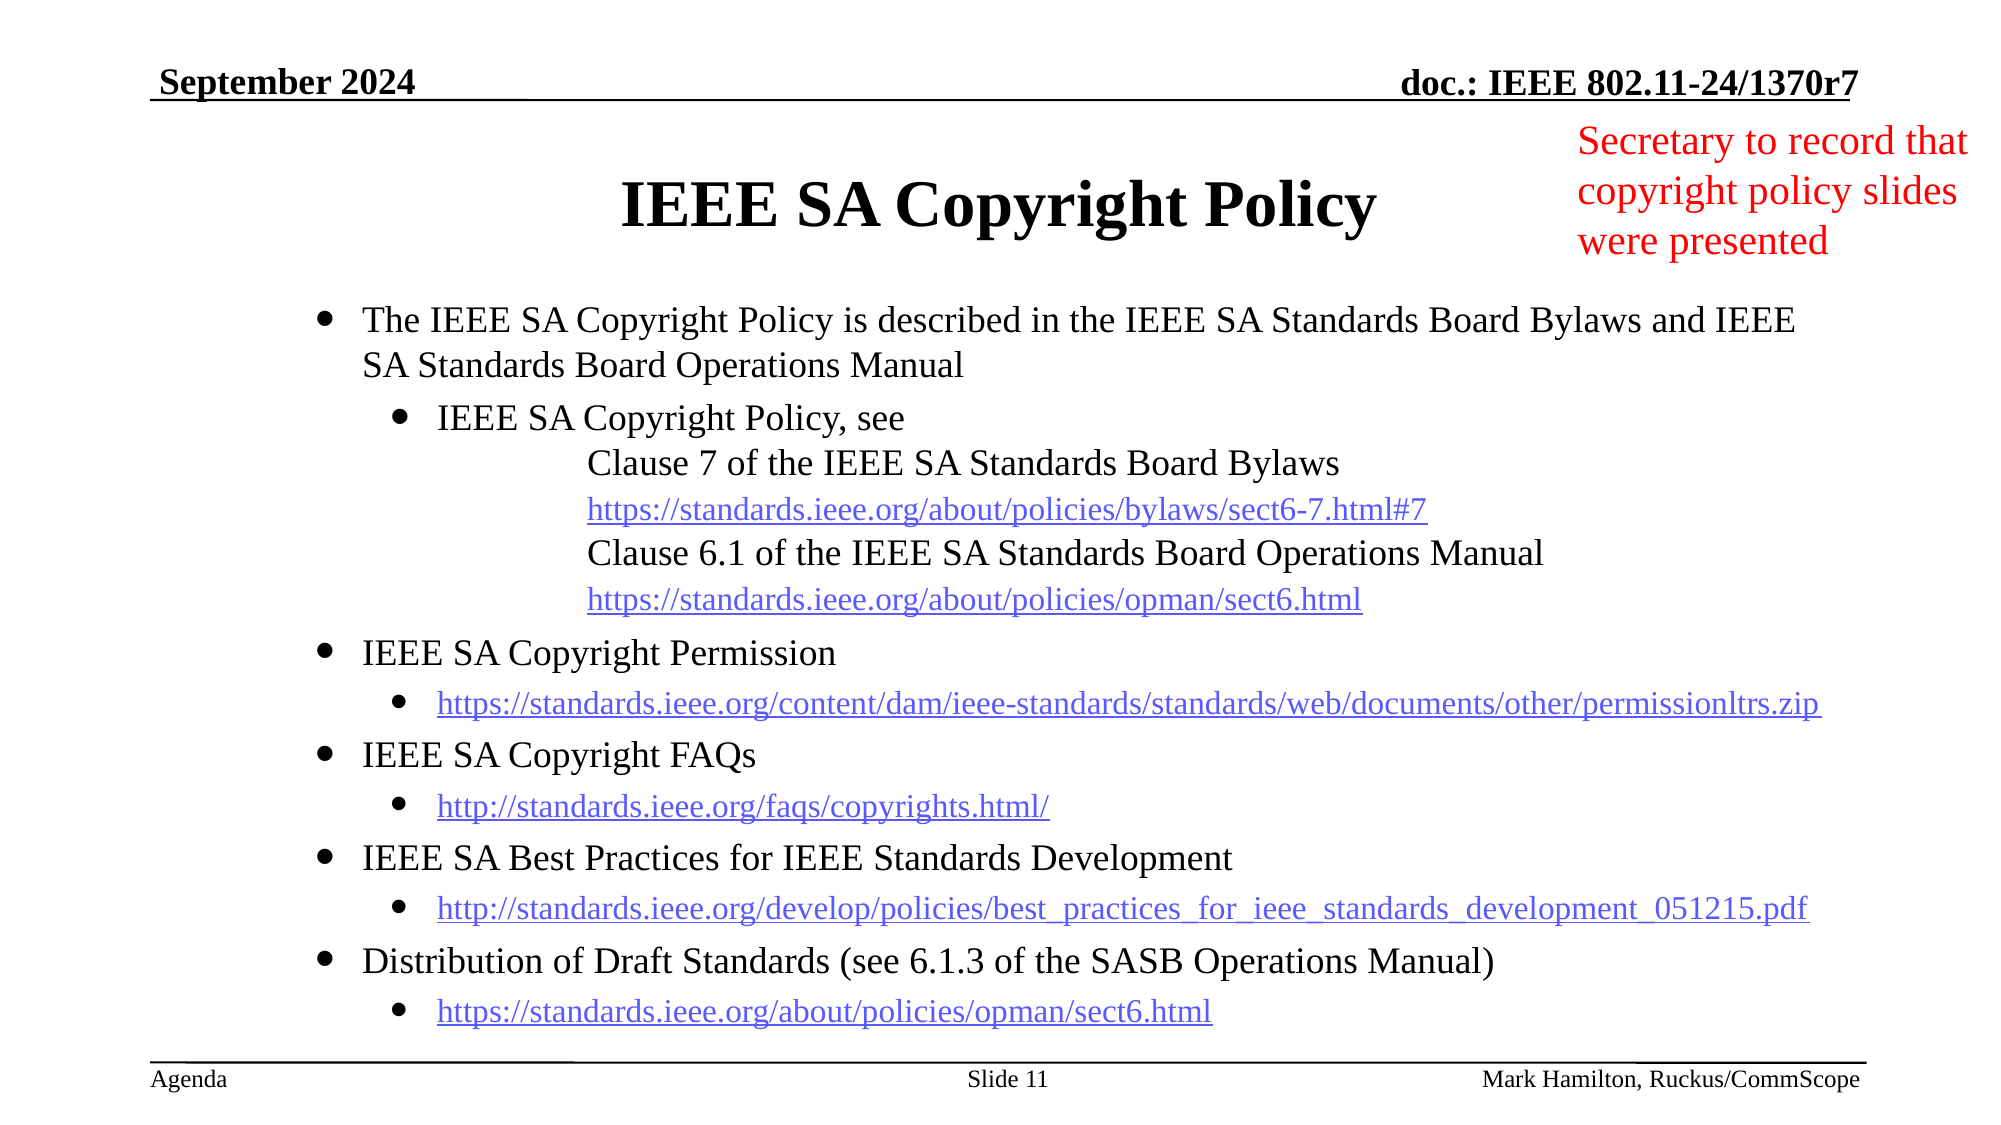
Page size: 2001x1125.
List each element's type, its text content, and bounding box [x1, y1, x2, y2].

title IEEE SA Copyright Policy [149, 112, 1850, 287]
list The IEEE SA Copyright Policy is described in the IEEE SA Standards Board Bylaws and IEEE SA Standards Board Operations Manual IEEE SA Copyright Policy, see Clause 7 of the IEEE SA Standards Board Bylaws https://standards.ieee.org/about/policies/bylaws/sect6-7.html#7 Clause 6.1 of the IEEE SA Standards Board Operations Manual https://standards.ieee.org/about/policies/opman/sect6.html IEEE SA Copyright Permission https://standards.ieee.org/content/dam/ieee-standards/standards/web/documents/other/permissionltrs.zip IEEE SA Copyright FAQs http://standards.ieee.org/faqs/copyrights.html/ IEEE SA Best Practices for IEEE Standards Development http://standards.ieee.org/develop/policies/best_practices_for_ieee_standards_development_051215.pdf Distribution of Draft Standards (see 6.1.3 of the SASB Operations Manual) https://standards.ieee.org/about/policies/opman/sect6.html [149, 287, 1850, 1063]
slide_number Slide 11 [950, 1061, 1067, 1123]
text_box Secretary to record that copyright policy slides were presented [1562, 104, 1988, 270]
